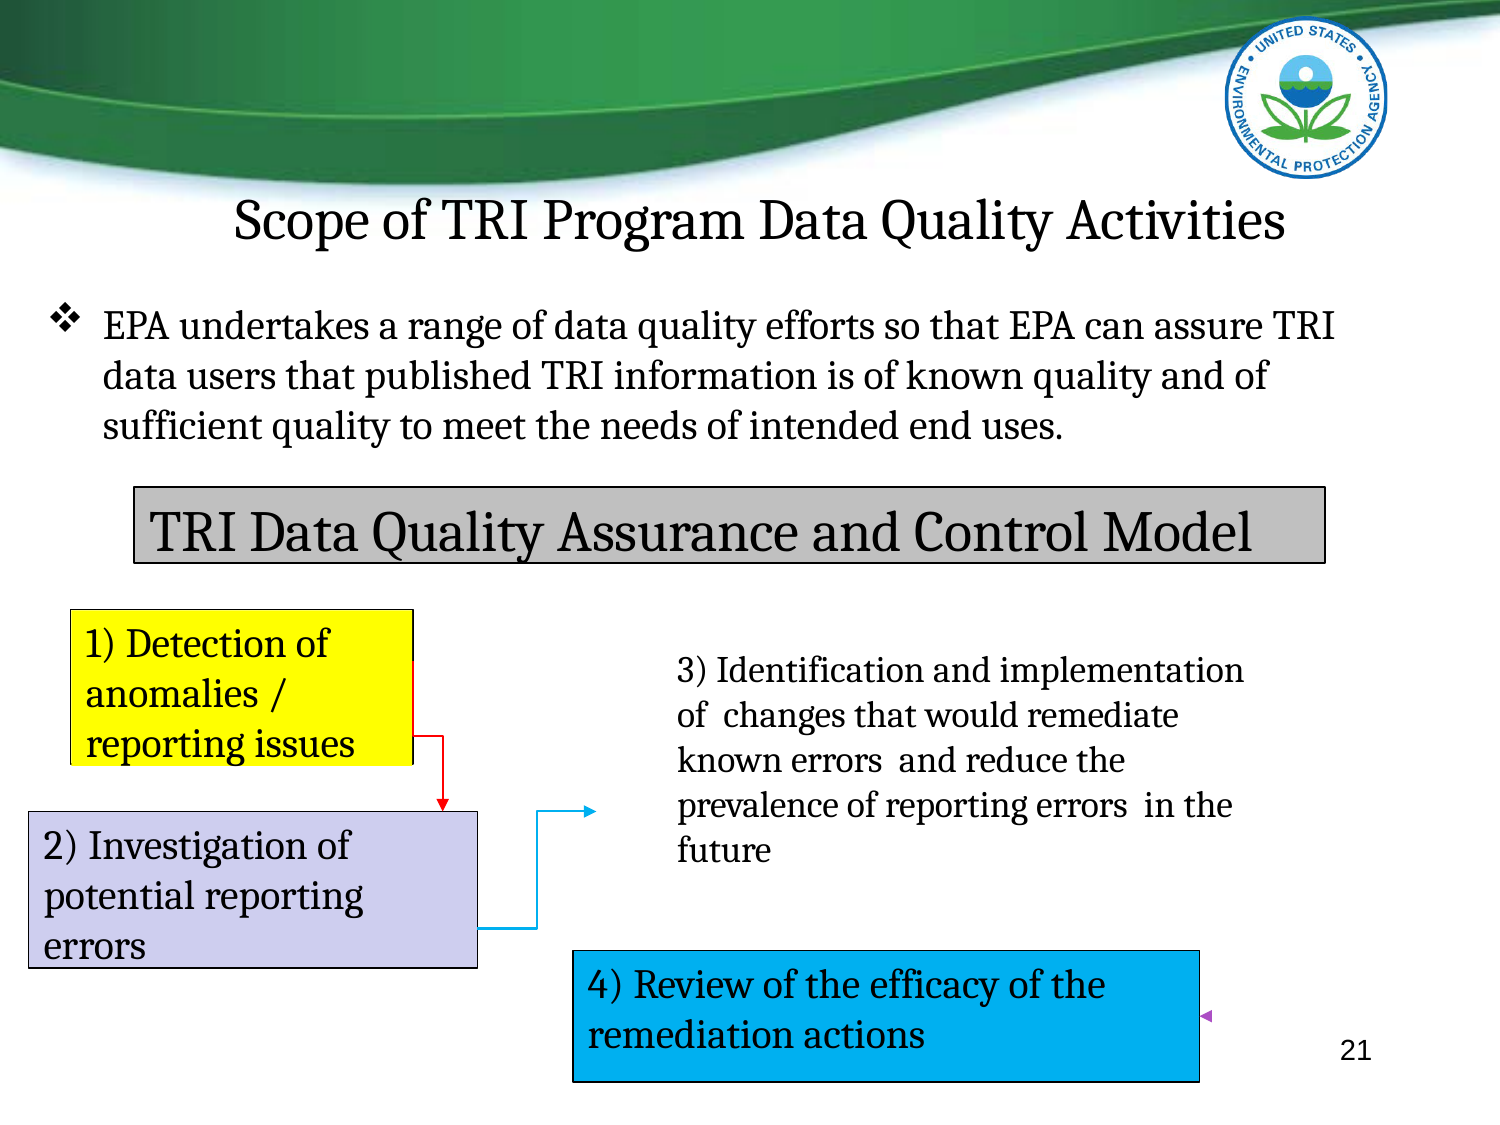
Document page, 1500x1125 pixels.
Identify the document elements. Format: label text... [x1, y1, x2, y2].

text_box 21 [1337, 1029, 1375, 1067]
text_box EPA undertakes a range of data quality efforts so that EPA can assure TRI data users that published TRI information is of known quality and of sufficient quality to meet the needs of intended end uses. [44, 295, 1402, 448]
title Scope of TRI Program Data Quality Activities [233, 178, 1346, 295]
text_box 2) Investigation of potential reporting errors [28, 811, 65, 968]
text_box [70, 486, 1326, 1083]
picture [0, 0, 1500, 236]
